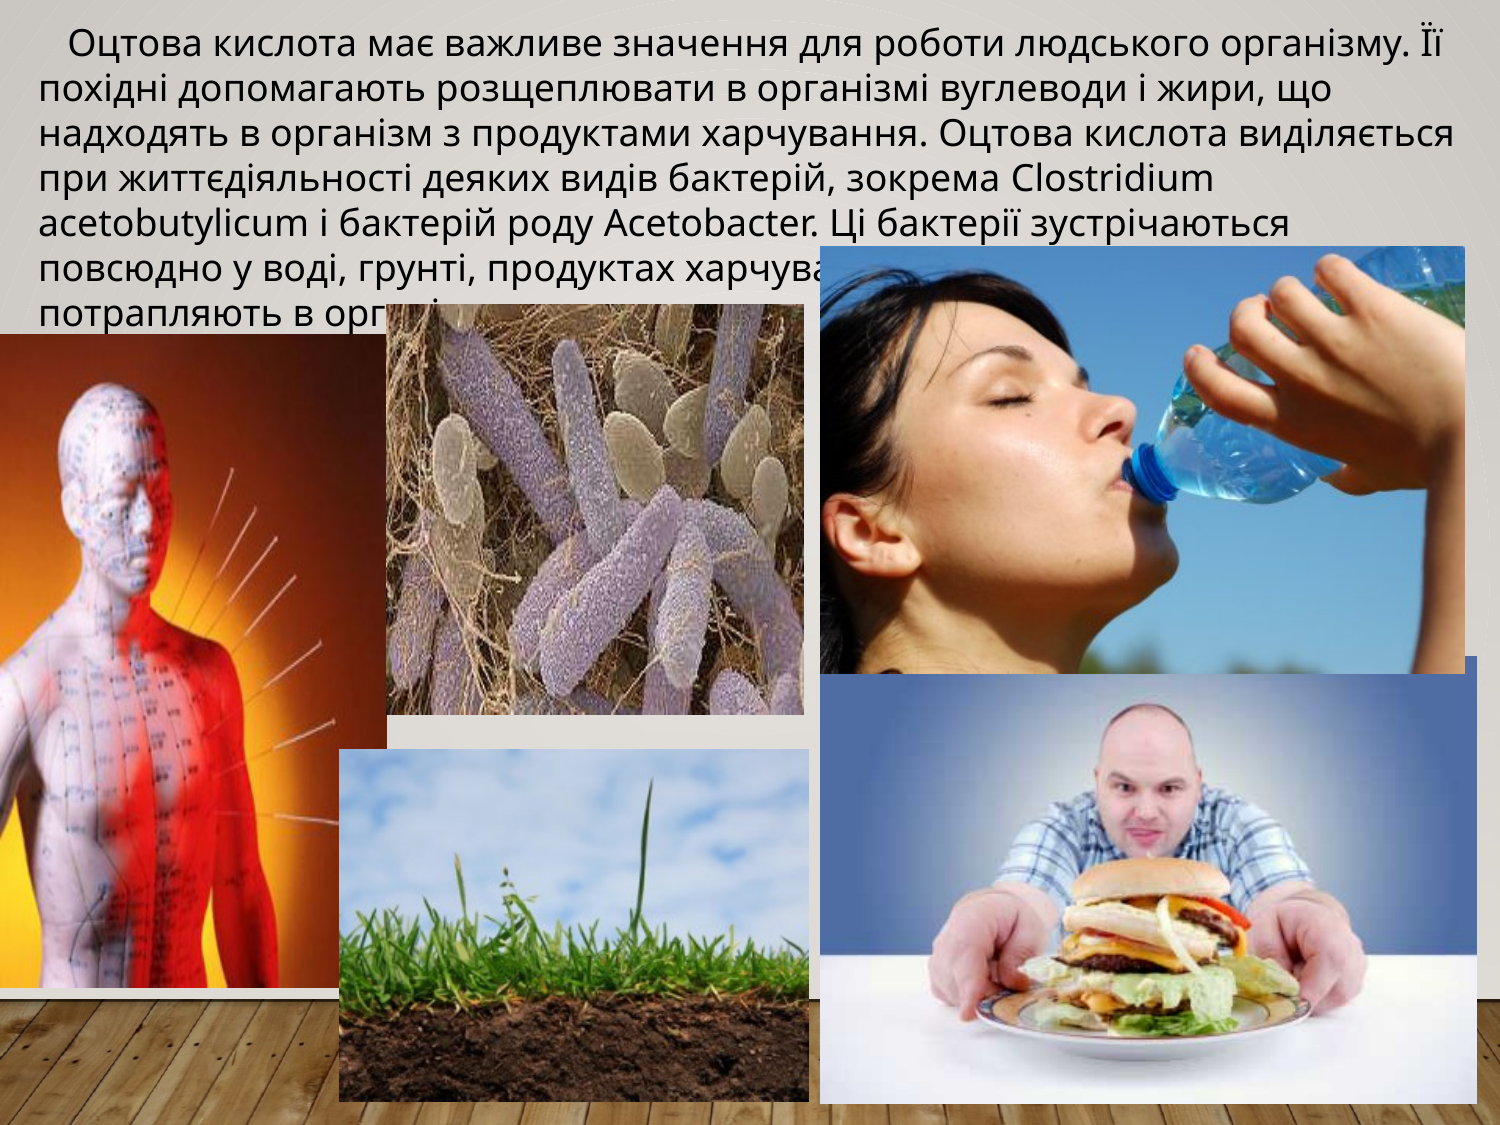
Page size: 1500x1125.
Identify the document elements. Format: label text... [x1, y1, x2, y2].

text_box Оцтова кислота має важливе значення для роботи людського організму. Її похідні допомагають розщеплювати в організмі вуглеводи і жири, що надходять в організм з продуктами харчування. Оцтова кислота виділяється при життєдіяльності деяких видів бактерій, зокрема Clostridium acetobutylicum і бактерій роду Acetobacter. Ці бактерії зустрічаються повсюдно у воді, грунті, продуктах харчування і природним шляхом потрапляють в організм людини. [23, 11, 1477, 342]
picture [0, 245, 1500, 1125]
